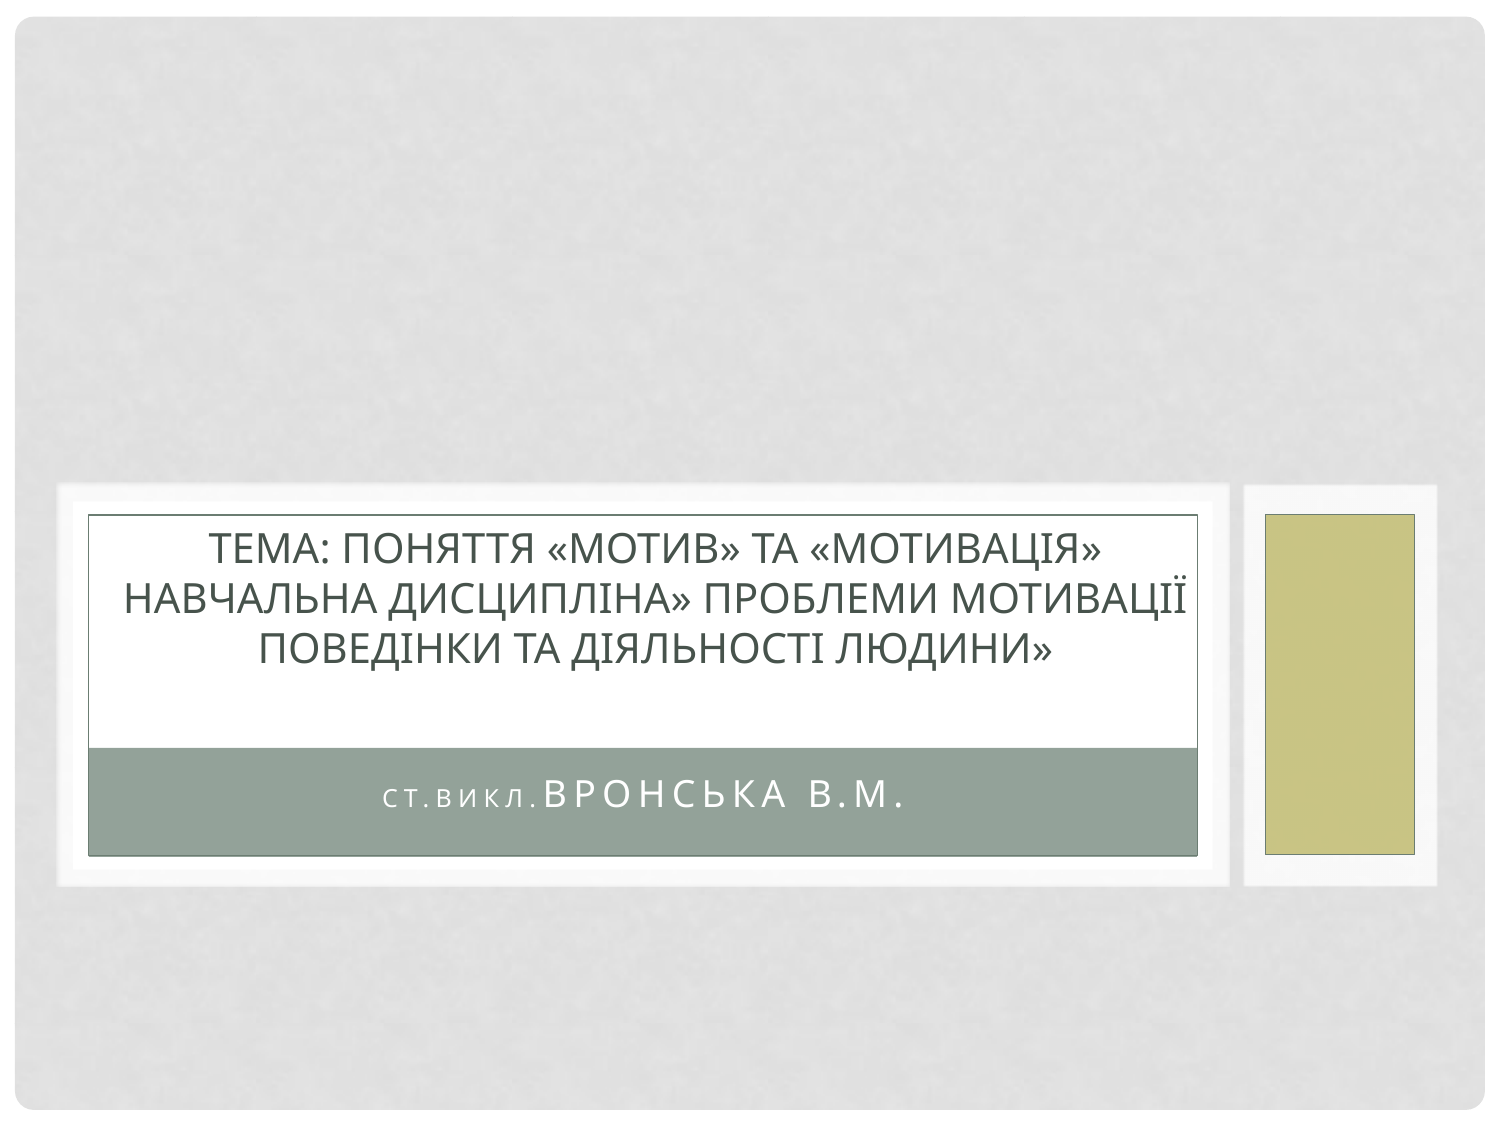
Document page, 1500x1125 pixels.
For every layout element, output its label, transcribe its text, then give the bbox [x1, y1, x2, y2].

subtitle Ст.викл.Вронська В.М. [105, 762, 1181, 838]
title ТЕМА: ПОНЯТТЯ «МОТИВ» ТА «МОТИВАЦІЯ» навчальна дисципліна» Проблеми мотивації поведінки та діяльності людини» [88, 397, 1223, 730]
